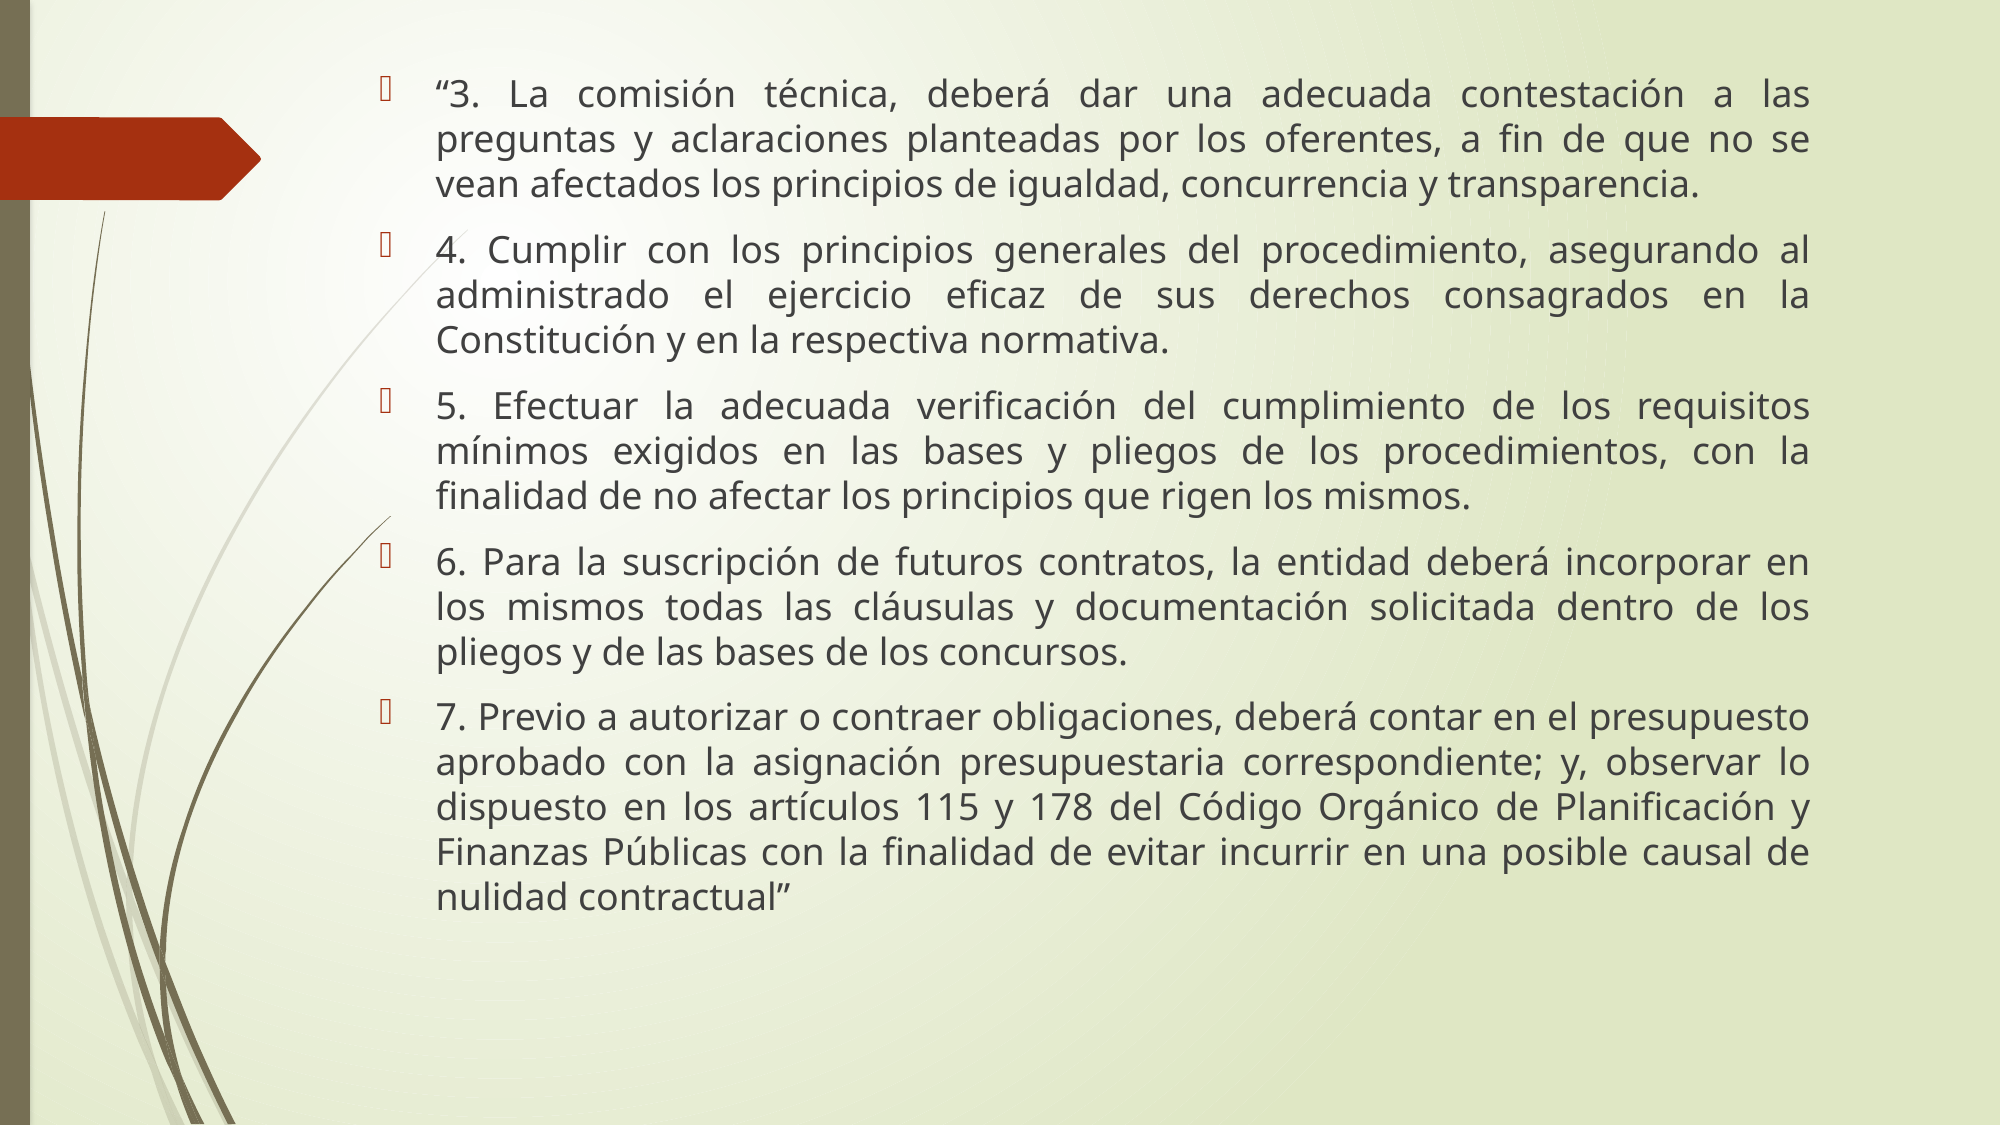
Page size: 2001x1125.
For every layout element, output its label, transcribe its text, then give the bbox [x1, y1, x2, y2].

list “3. La comisión técnica, deberá dar una adecuada contestación a las preguntas y aclaraciones planteadas por los oferentes, a fin de que no se vean afectados los principios de igualdad, concurrencia y transparencia. 4. Cumplir con los principios generales del procedimiento, asegurando al administrado el ejercicio eficaz de sus derechos consagrados en la Constitución y en la respectiva normativa. 5. Efectuar la adecuada verificación del cumplimiento de los requisitos mínimos exigidos en las bases y pliegos de los procedimientos, con la finalidad de no afectar los principios que rigen los mismos. 6. Para la suscripción de futuros contratos, la entidad deberá incorporar en los mismos todas las cláusulas y documentación solicitada dentro de los pliegos y de las bases de los concursos. 7. Previo a autorizar o contraer obligaciones, deberá contar en el presupuesto aprobado con la asignación presupuestaria correspondiente; y, observar lo dispuesto en los artículos 115 y 178 del Código Orgánico de Planificación y Finanzas Públicas con la finalidad de evitar incurrir en una posible causal de nulidad contractual” [364, 62, 1827, 996]
